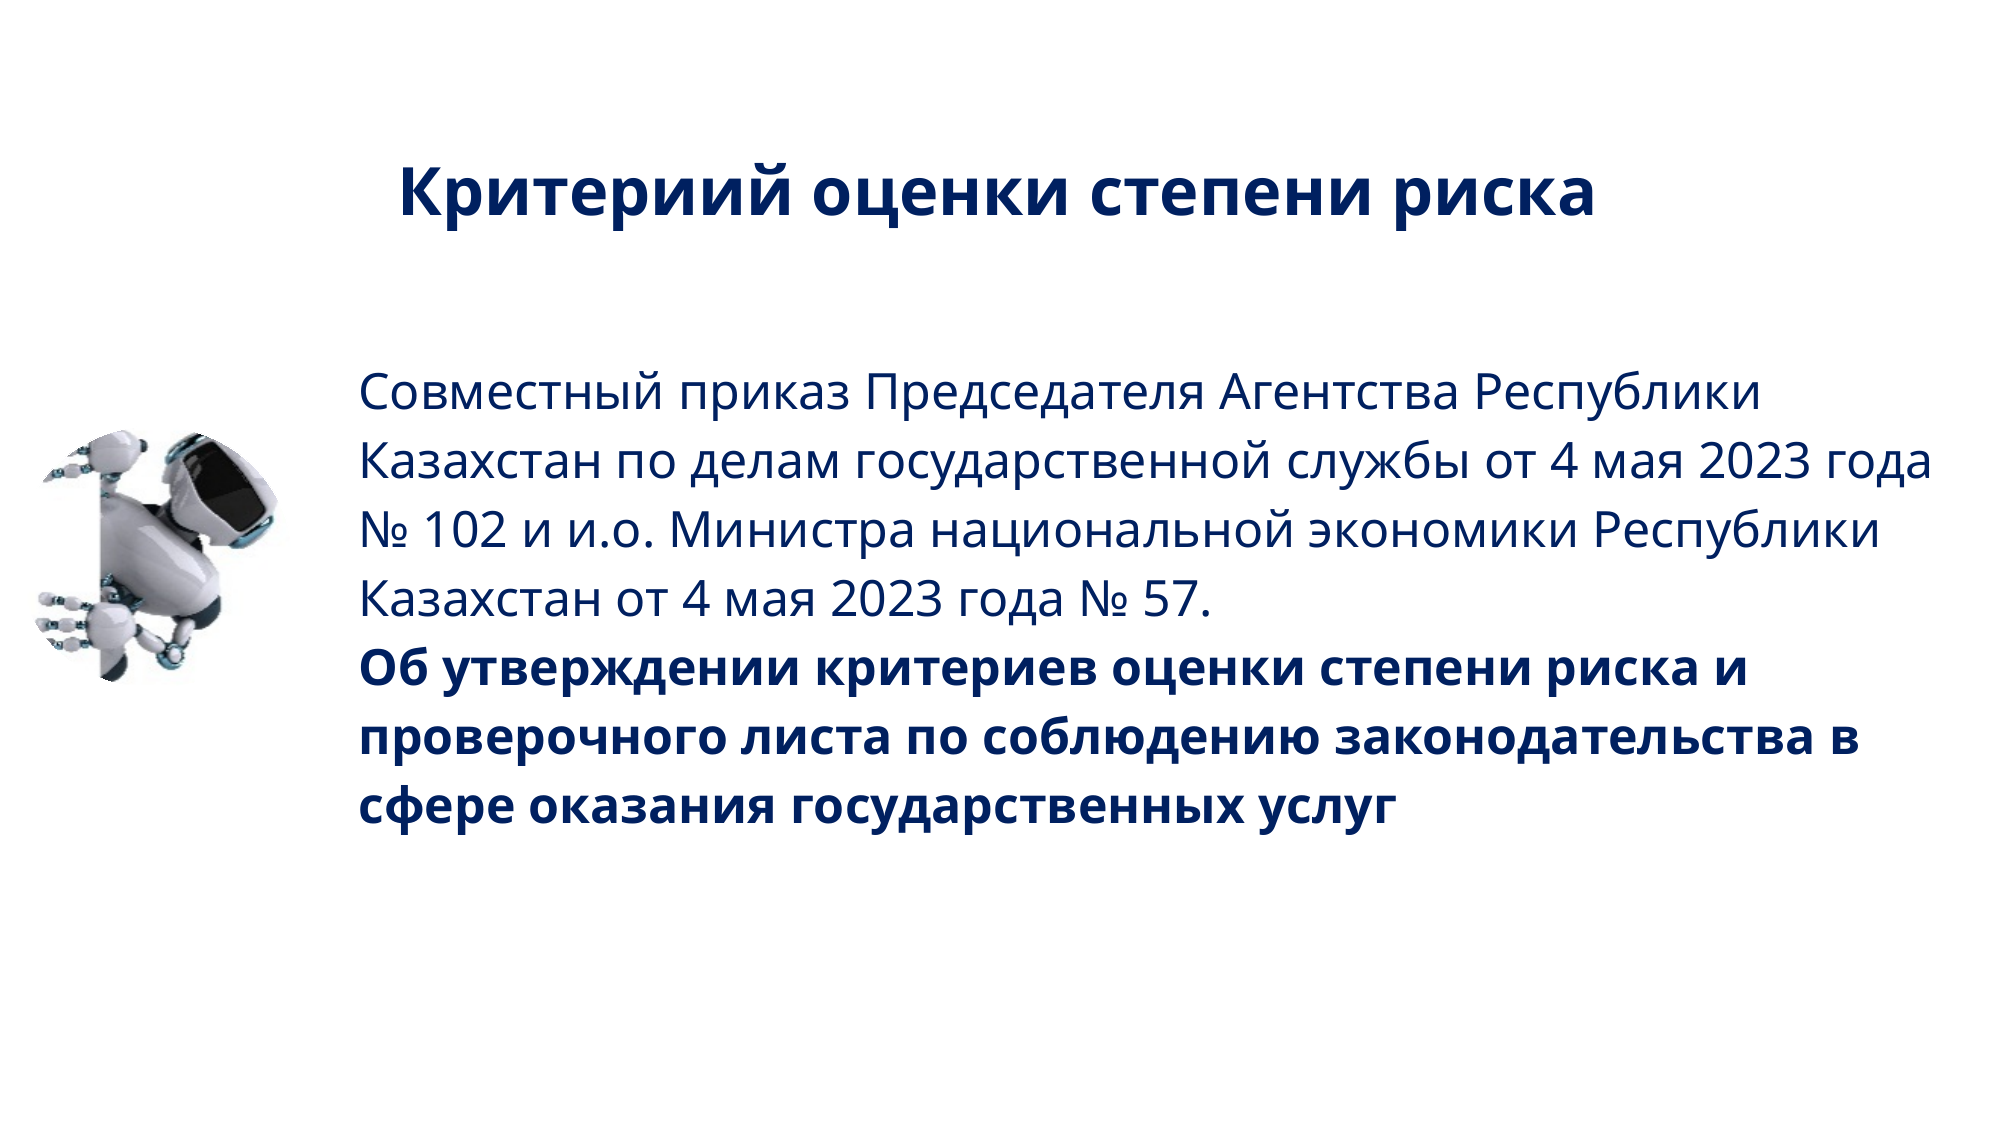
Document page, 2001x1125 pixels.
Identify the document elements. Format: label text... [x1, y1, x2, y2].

text_box Критериий оценки степени риска [0, 141, 2000, 237]
text_box Совместный приказ Председателя Агентства Республики Казахстан по делам государственной службы от 4 мая 2023 года № 102 и и.о. Министра национальной экономики Республики Казахстан от 4 мая 2023 года № 57. Об утверждении критериев оценки степени риска и проверочного листа по соблюдению законодательства в сфере оказания государственных услуг [343, 342, 1959, 841]
picture [16, 425, 293, 689]
